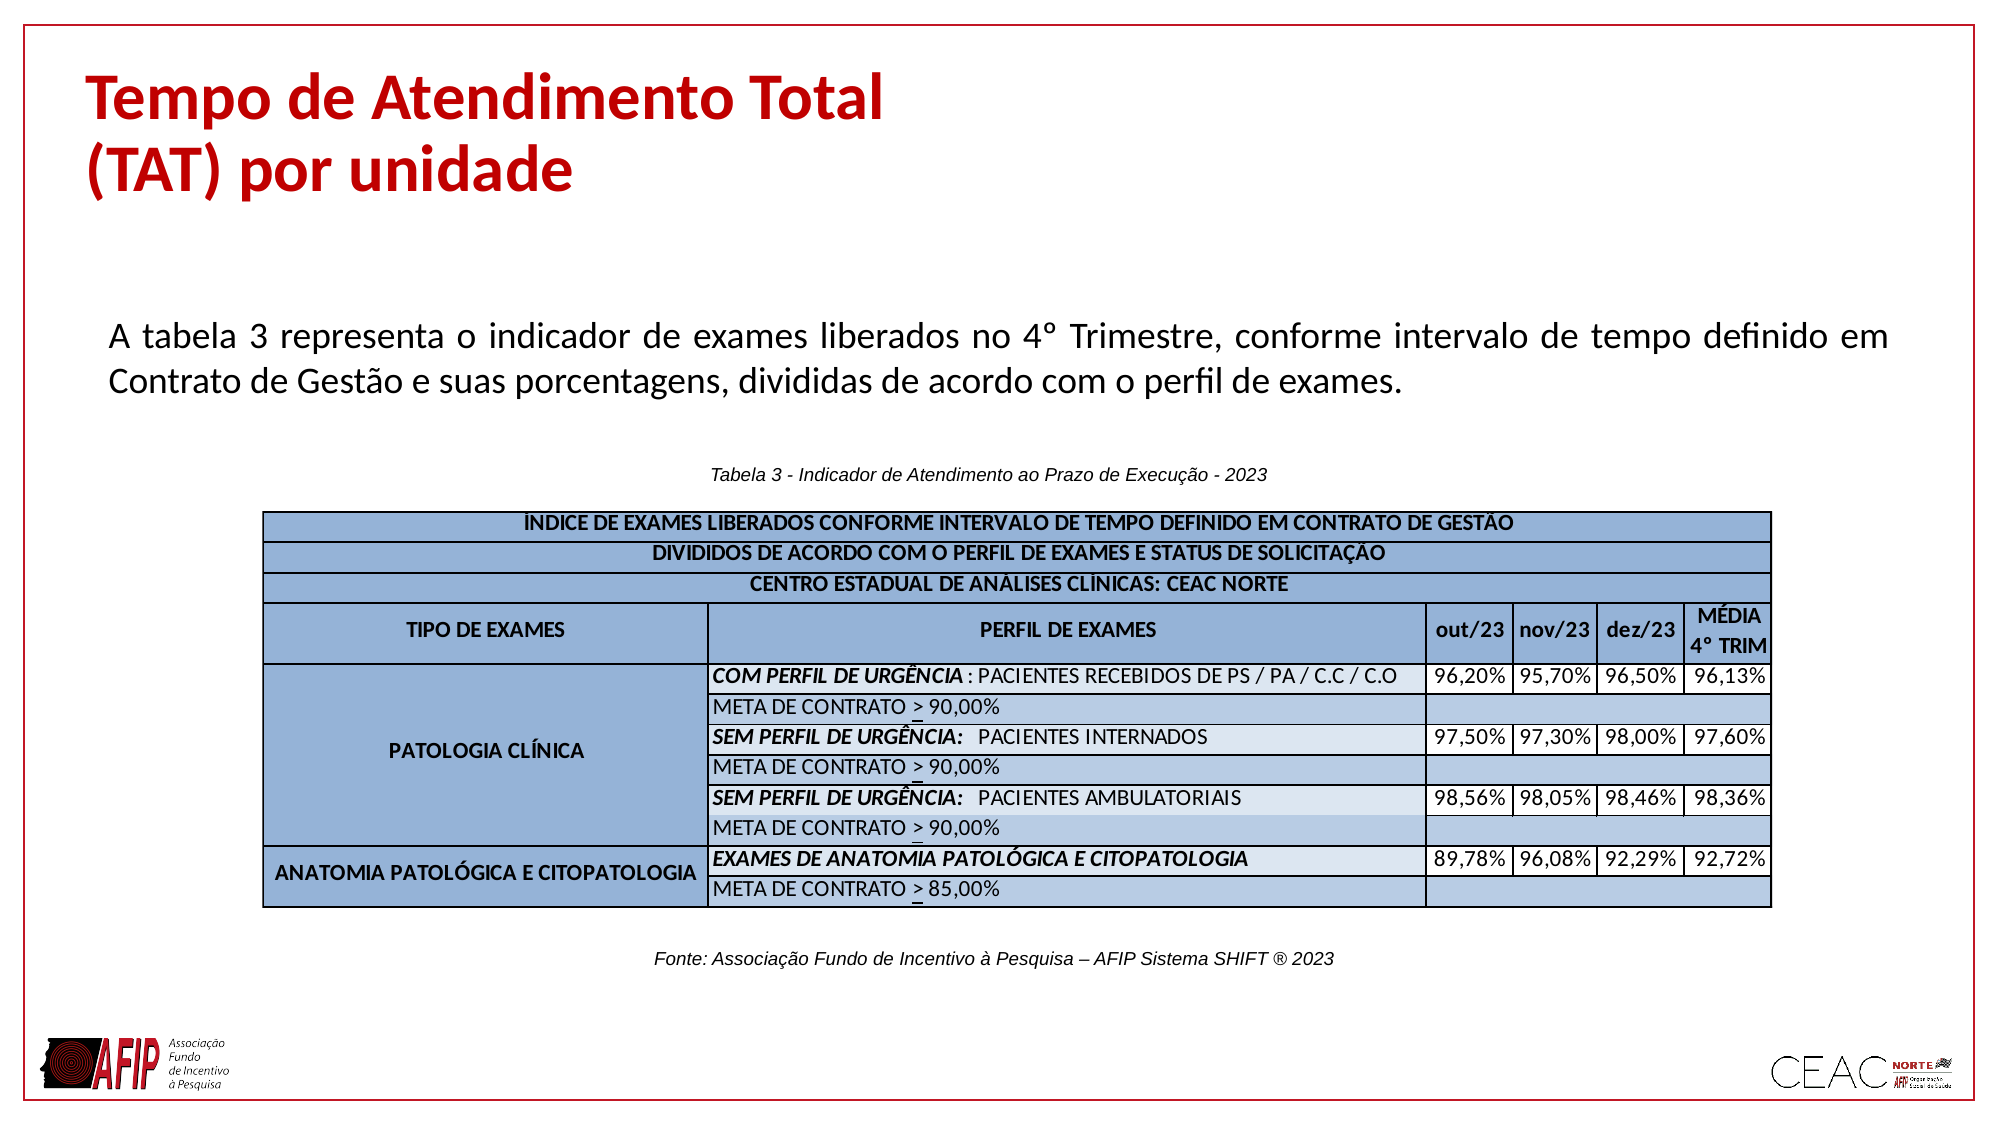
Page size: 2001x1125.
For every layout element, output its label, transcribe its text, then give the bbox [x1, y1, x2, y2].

text_box Fonte: Associação Fundo de Incentivo à Pesquisa – AFIP Sistema SHIFT ® 2023 [639, 927, 1360, 977]
text_box [23, 24, 1975, 1101]
picture [262, 511, 1775, 910]
text_box Tabela 3 - Indicador de Atendimento ao Prazo de Execução - 2023 [695, 455, 1305, 493]
